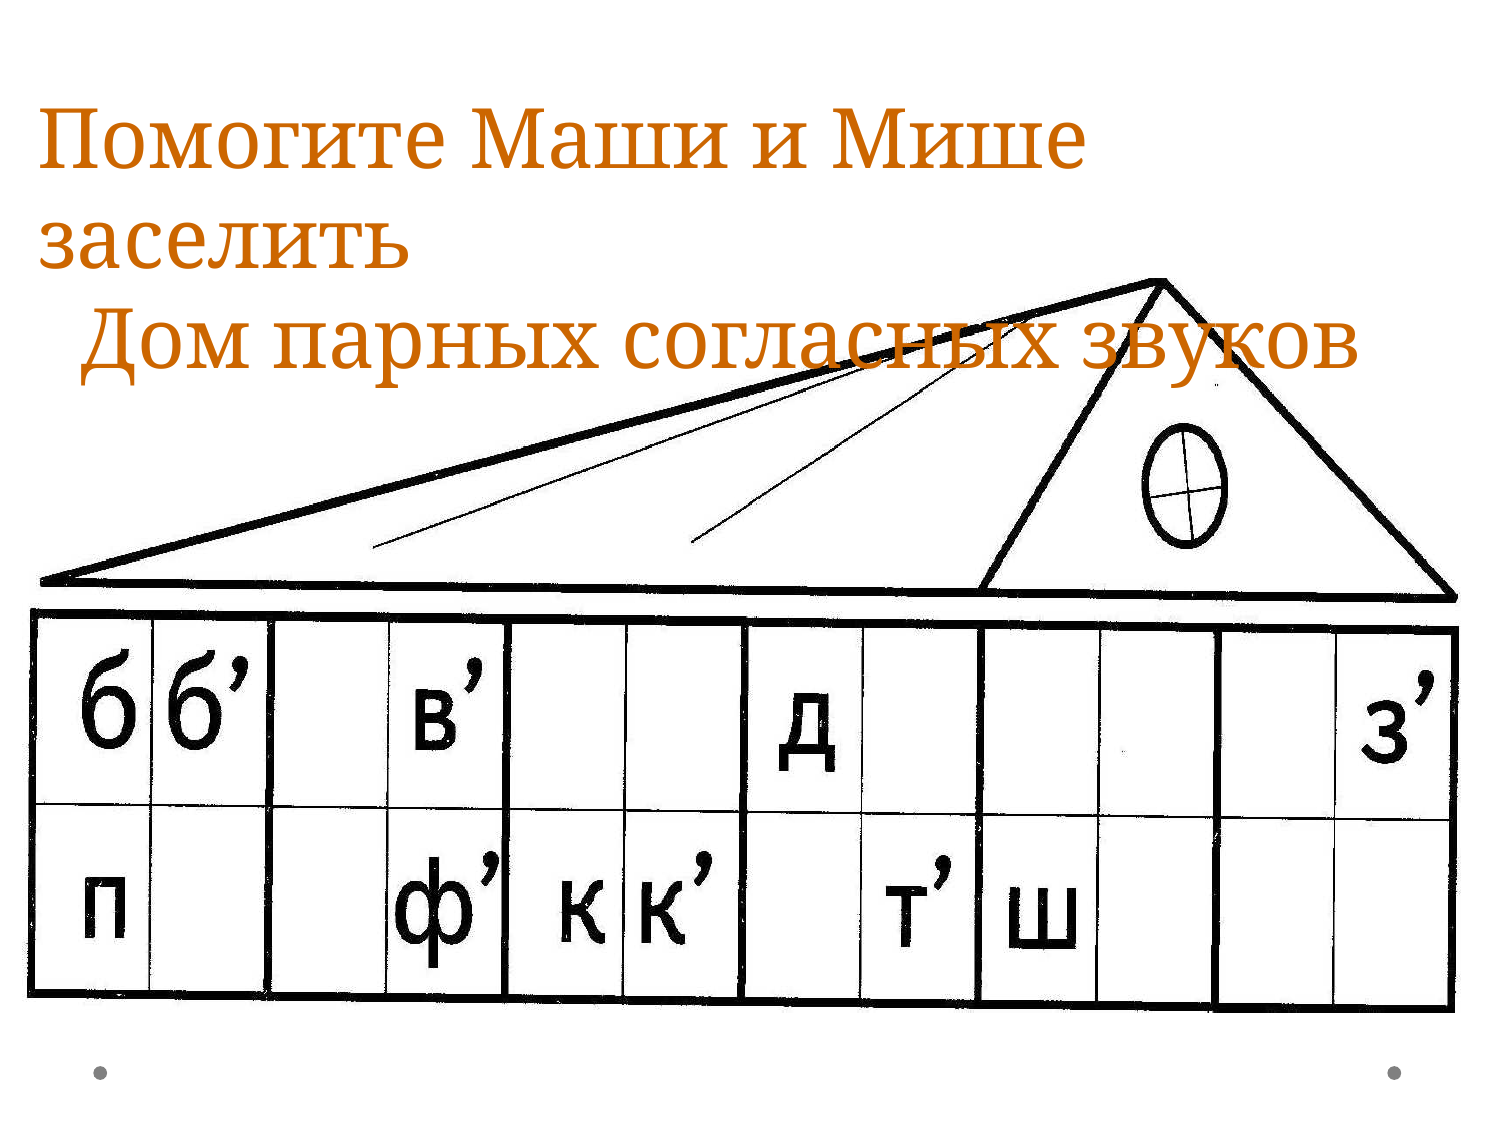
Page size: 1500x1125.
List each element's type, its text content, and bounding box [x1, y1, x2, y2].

text_box Помогите Маши и Мише заселить Дом парных согласных звуков [22, 78, 1424, 278]
picture [22, 278, 1461, 1013]
